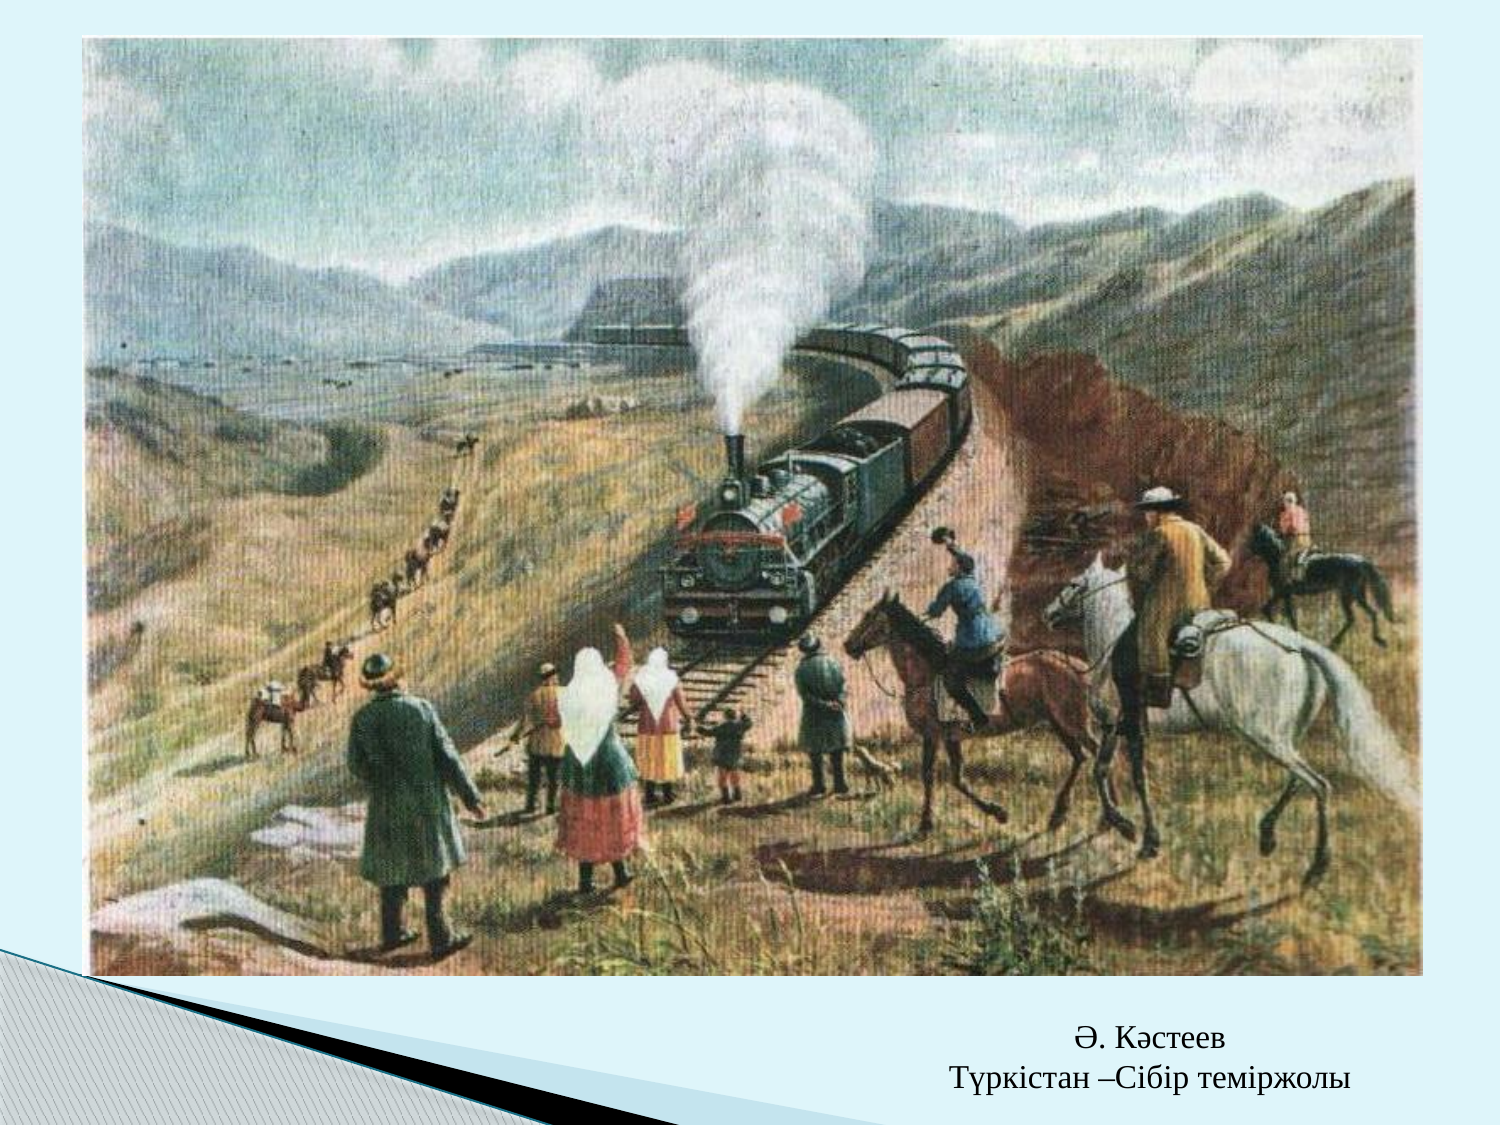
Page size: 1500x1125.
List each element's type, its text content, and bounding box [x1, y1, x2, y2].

picture [81, 34, 1423, 976]
text_box Ә. Кәстеев Түркістан –Сібір теміржолы [925, 1007, 1383, 1125]
